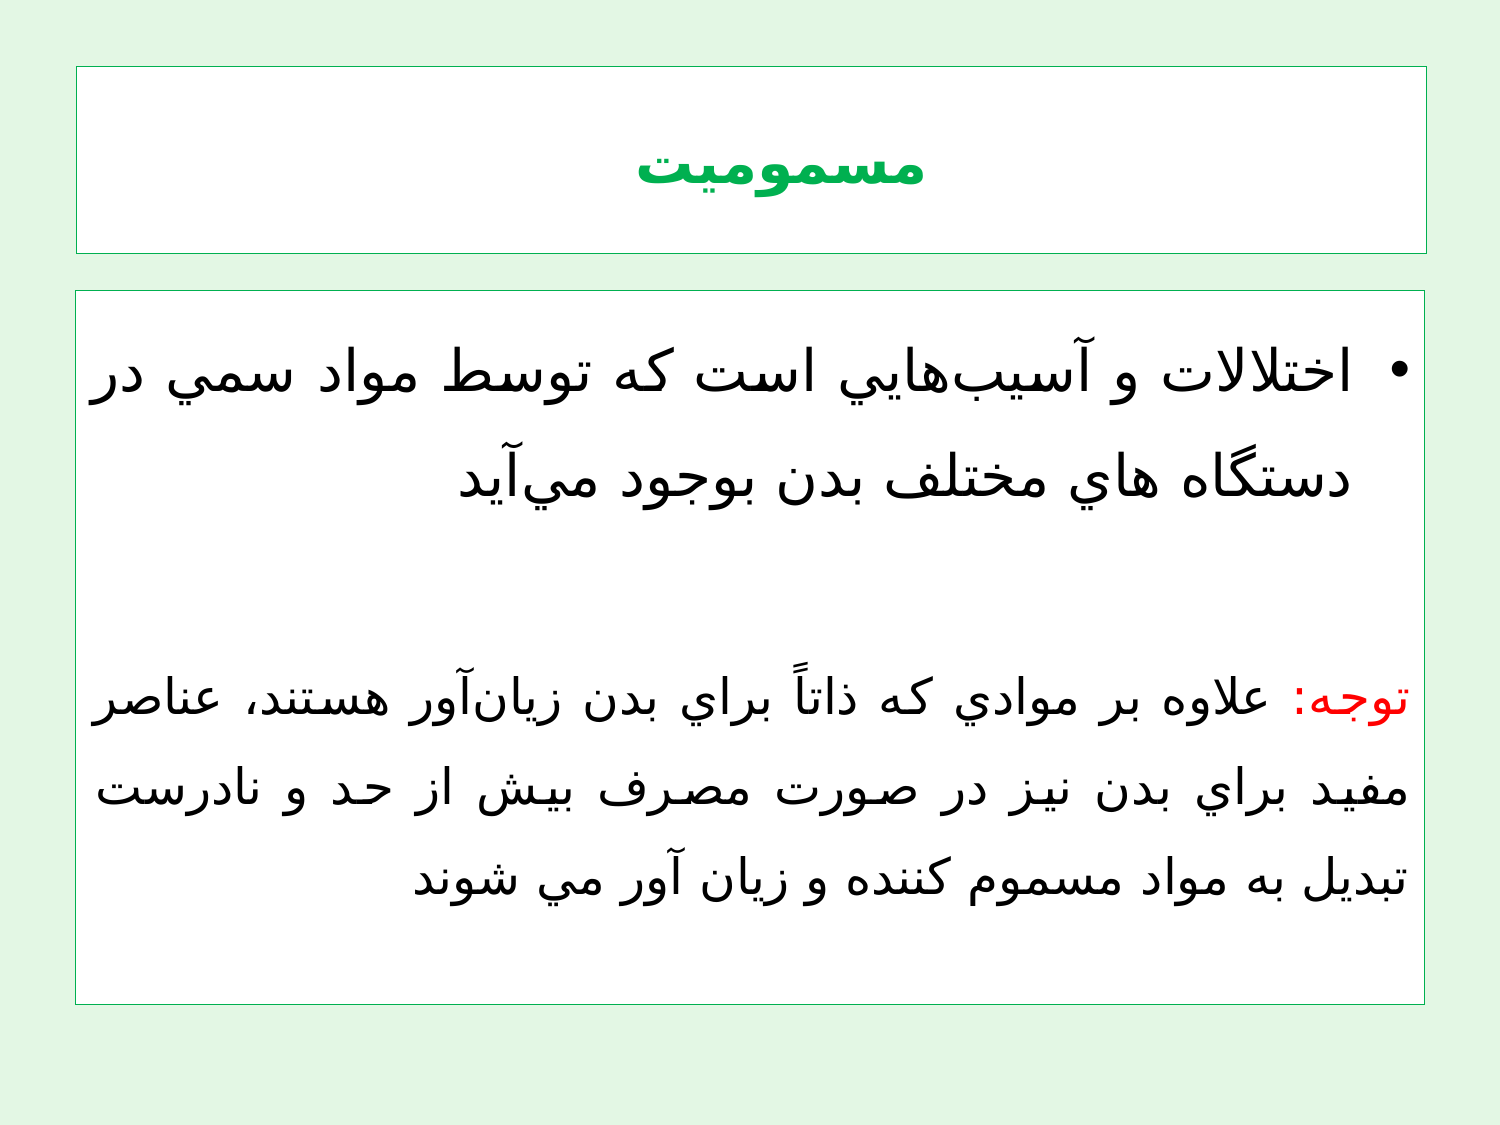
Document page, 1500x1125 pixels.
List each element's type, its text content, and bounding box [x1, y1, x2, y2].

list اختلالات و آسيب‌هايي است كه توسط مواد سمي در دستگاه هاي مختلف بدن بوجود مي‌آيد توجه: علاوه بر موادي كه ذاتاً براي بدن زيان‌آور هستند، عناصر مفيد براي بدن نيز در صورت مصرف بيش از حد و نادرست تبديل به مواد مسموم كننده و زيان آور مي شوند [75, 290, 1425, 1005]
title مسموميت [76, 66, 1427, 254]
